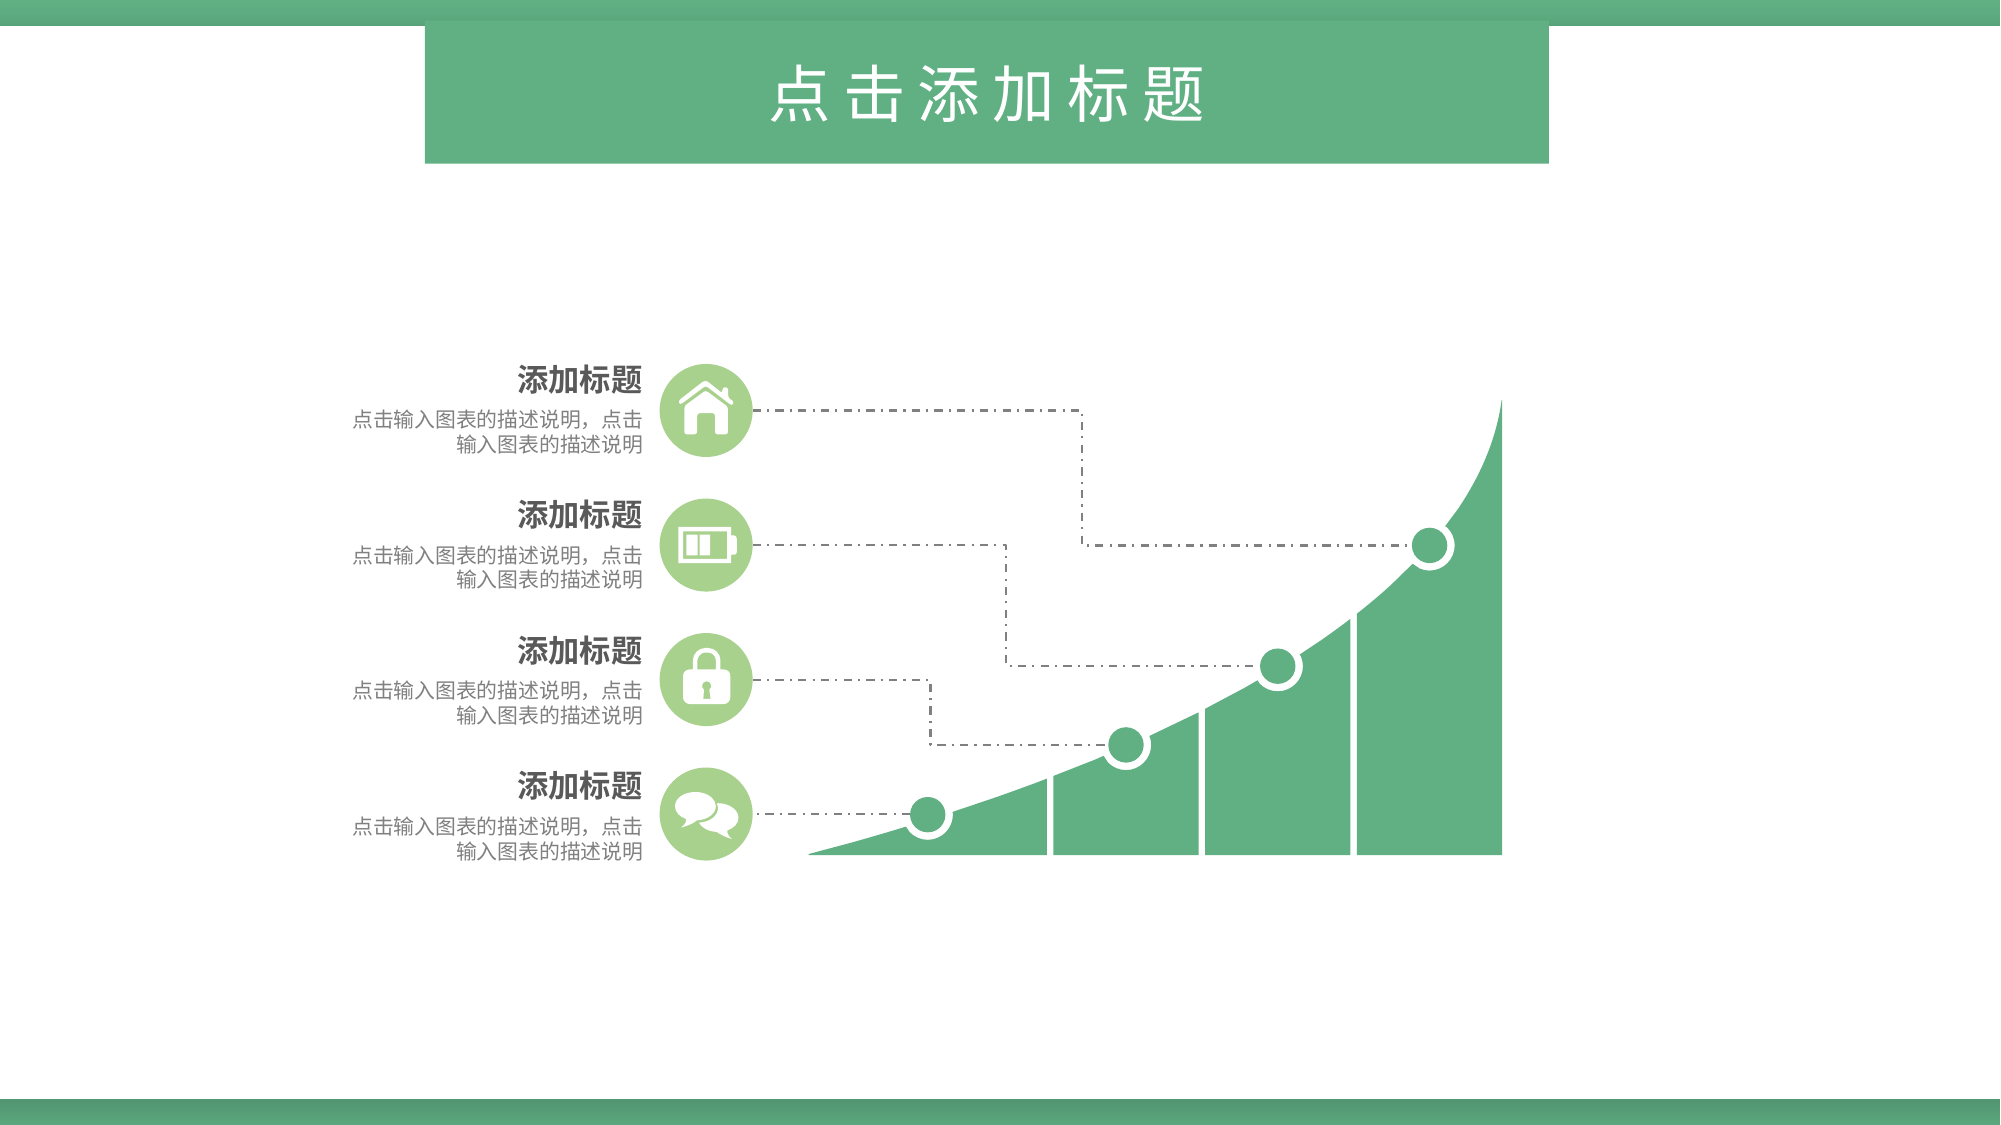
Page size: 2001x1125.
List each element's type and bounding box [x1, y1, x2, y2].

text_box [0, 0, 2000, 1125]
text_box [659, 633, 753, 727]
text_box [752, 679, 1109, 745]
text_box [659, 767, 753, 861]
text_box [659, 363, 753, 458]
text_box [752, 544, 1261, 667]
text_box [659, 498, 753, 592]
text_box [752, 410, 1412, 546]
